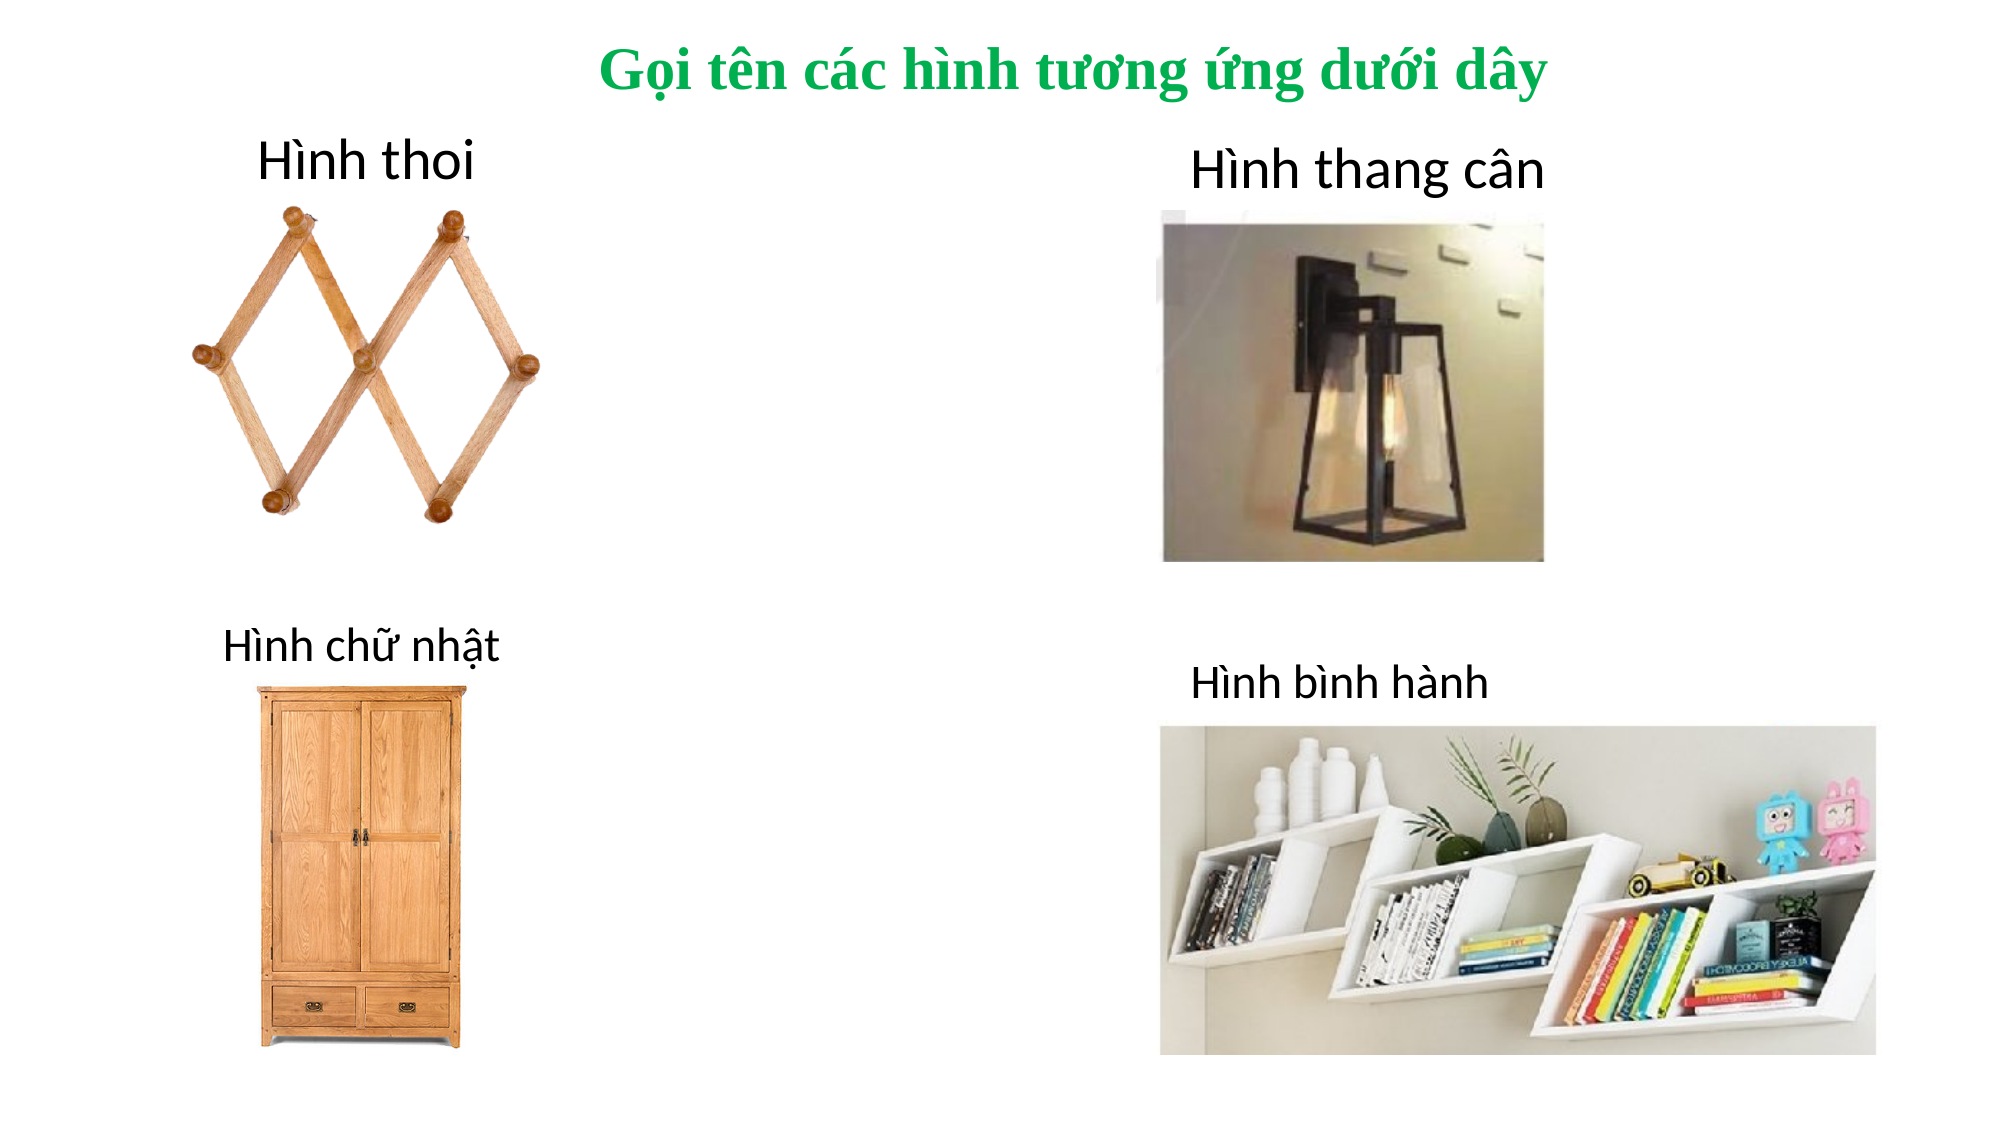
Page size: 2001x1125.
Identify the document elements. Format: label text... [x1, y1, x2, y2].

picture [173, 172, 563, 562]
picture [1156, 720, 1889, 1055]
text_box Hình chữ nhật [207, 612, 563, 641]
picture [1156, 210, 1550, 562]
text_box Hình bình hành [1175, 649, 1531, 720]
text_box Gọi tên các hình tương ứng dưới dây [580, 20, 1583, 111]
list Hình thoi [242, 121, 548, 172]
picture [135, 641, 587, 1093]
text_box Hình thang cân [1175, 131, 1604, 234]
